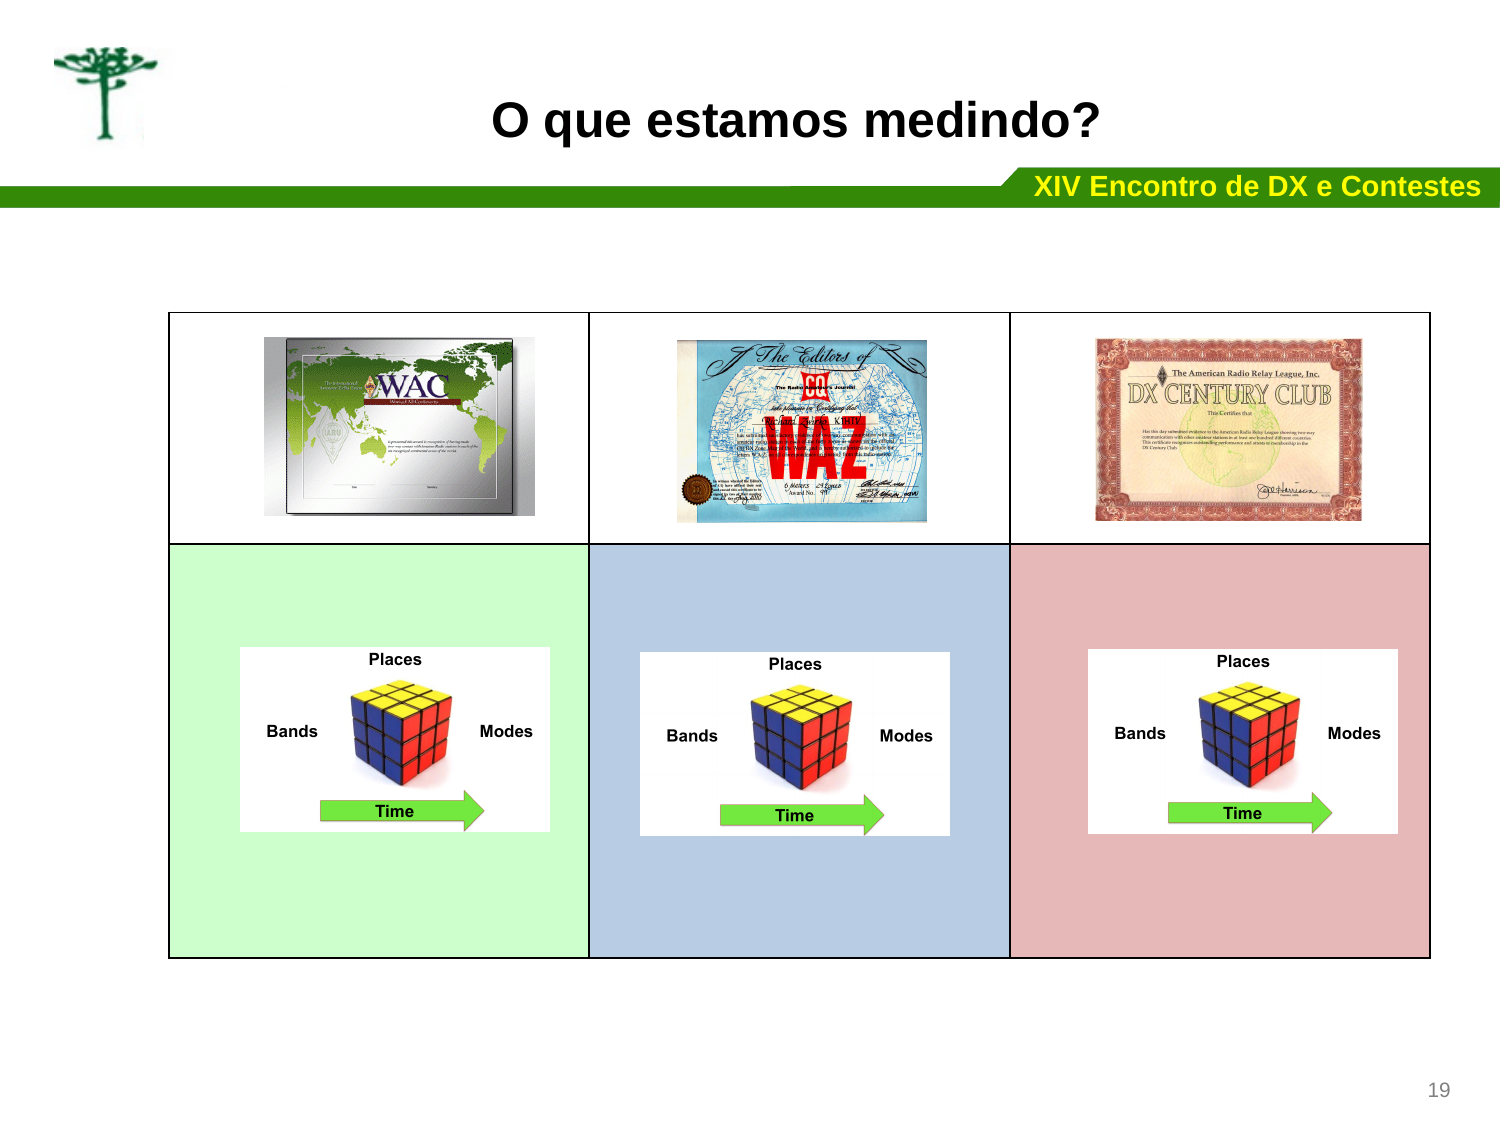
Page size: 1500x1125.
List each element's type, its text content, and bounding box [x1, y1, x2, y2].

picture [1087, 649, 1399, 835]
text_box O que estamos medindo? [222, 32, 1371, 156]
table_header [590, 313, 1009, 543]
table_cell [590, 545, 1009, 957]
picture [676, 340, 928, 524]
table_cell [1011, 545, 1429, 957]
table_header [1011, 313, 1429, 543]
picture [239, 647, 551, 833]
picture [1095, 338, 1363, 521]
picture [640, 651, 951, 837]
picture [54, 47, 222, 150]
picture [264, 336, 535, 516]
table_header [170, 313, 588, 543]
table_cell [170, 545, 588, 957]
